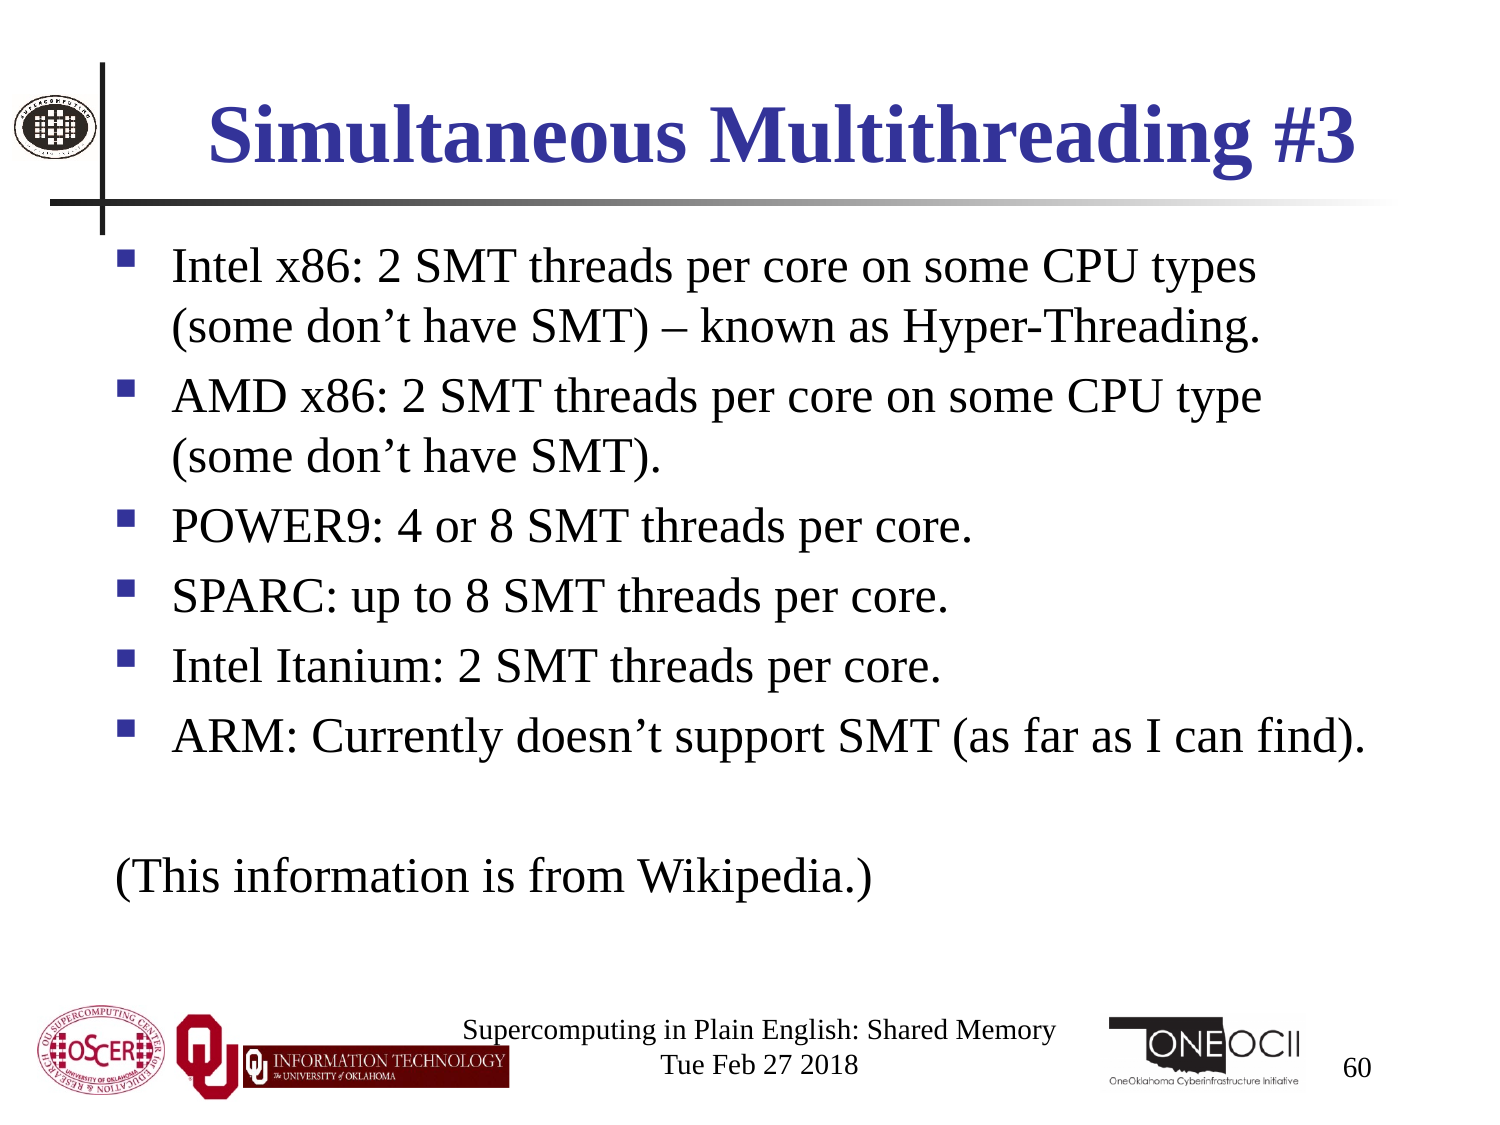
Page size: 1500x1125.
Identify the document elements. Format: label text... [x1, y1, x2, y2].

slide_number 60 [1174, 1015, 1388, 1091]
list Intel x86: 2 SMT threads per core on some CPU types (some don’t have SMT) – known as Hyper-Threading. AMD x86: 2 SMT threads per core on some CPU type (some don’t have SMT). POWER9: 4 or 8 SMT threads per core. SPARC: up to 8 SMT threads per core. Intel Itanium: 2 SMT threads per core. ARM: Currently doesn’t support SMT (as far as I can find). (This information is from Wikipedia.) [99, 224, 1401, 988]
picture [1100, 1013, 1306, 1093]
footer Supercomputing in Plain English: Shared Memory Tue Feb 27 2018 [431, 1012, 1088, 1088]
picture [174, 1012, 513, 1102]
title Simultaneous Multithreading #3 [124, 74, 1442, 187]
picture [37, 1005, 165, 1095]
picture [12, 94, 98, 161]
